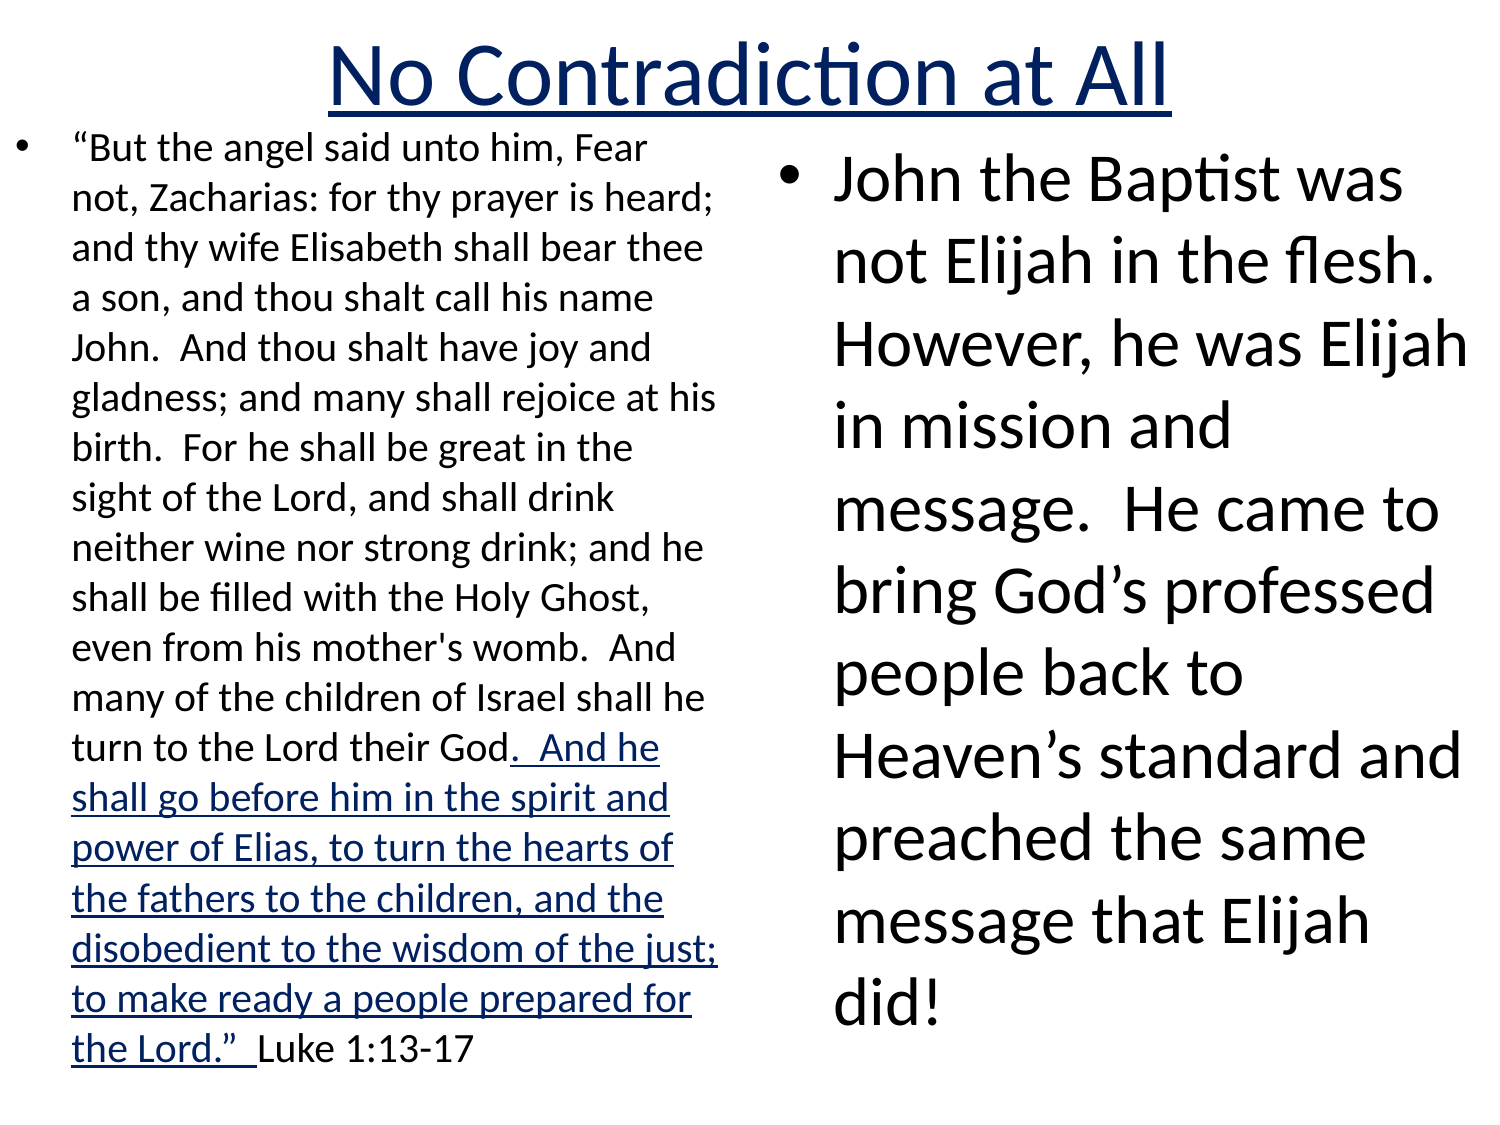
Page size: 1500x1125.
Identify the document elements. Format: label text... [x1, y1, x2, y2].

list John the Baptist was not Elijah in the flesh. However, he was Elijah in mission and message. He came to bring God’s professed people back to Heaven’s standard and preached the same message that Elijah did! [762, 125, 1500, 1125]
list “But the angel said unto him, Fear not, Zacharias: for thy prayer is heard; and thy wife Elisabeth shall bear thee a son, and thou shalt call his name John. And thou shalt have joy and gladness; and many shall rejoice at his birth. For he shall be great in the sight of the Lord, and shall drink neither wine nor strong drink; and he shall be filled with the Holy Ghost, even from his mother's womb. And many of the children of Israel shall he turn to the Lord their God. And he shall go before him in the spirit and power of Elias, to turn the hearts of the fathers to the children, and the disobedient to the wisdom of the just; to make ready a people prepared for the Lord.” Luke 1:13-17 [0, 112, 738, 1125]
title No Contradiction at All [75, 0, 1425, 138]
